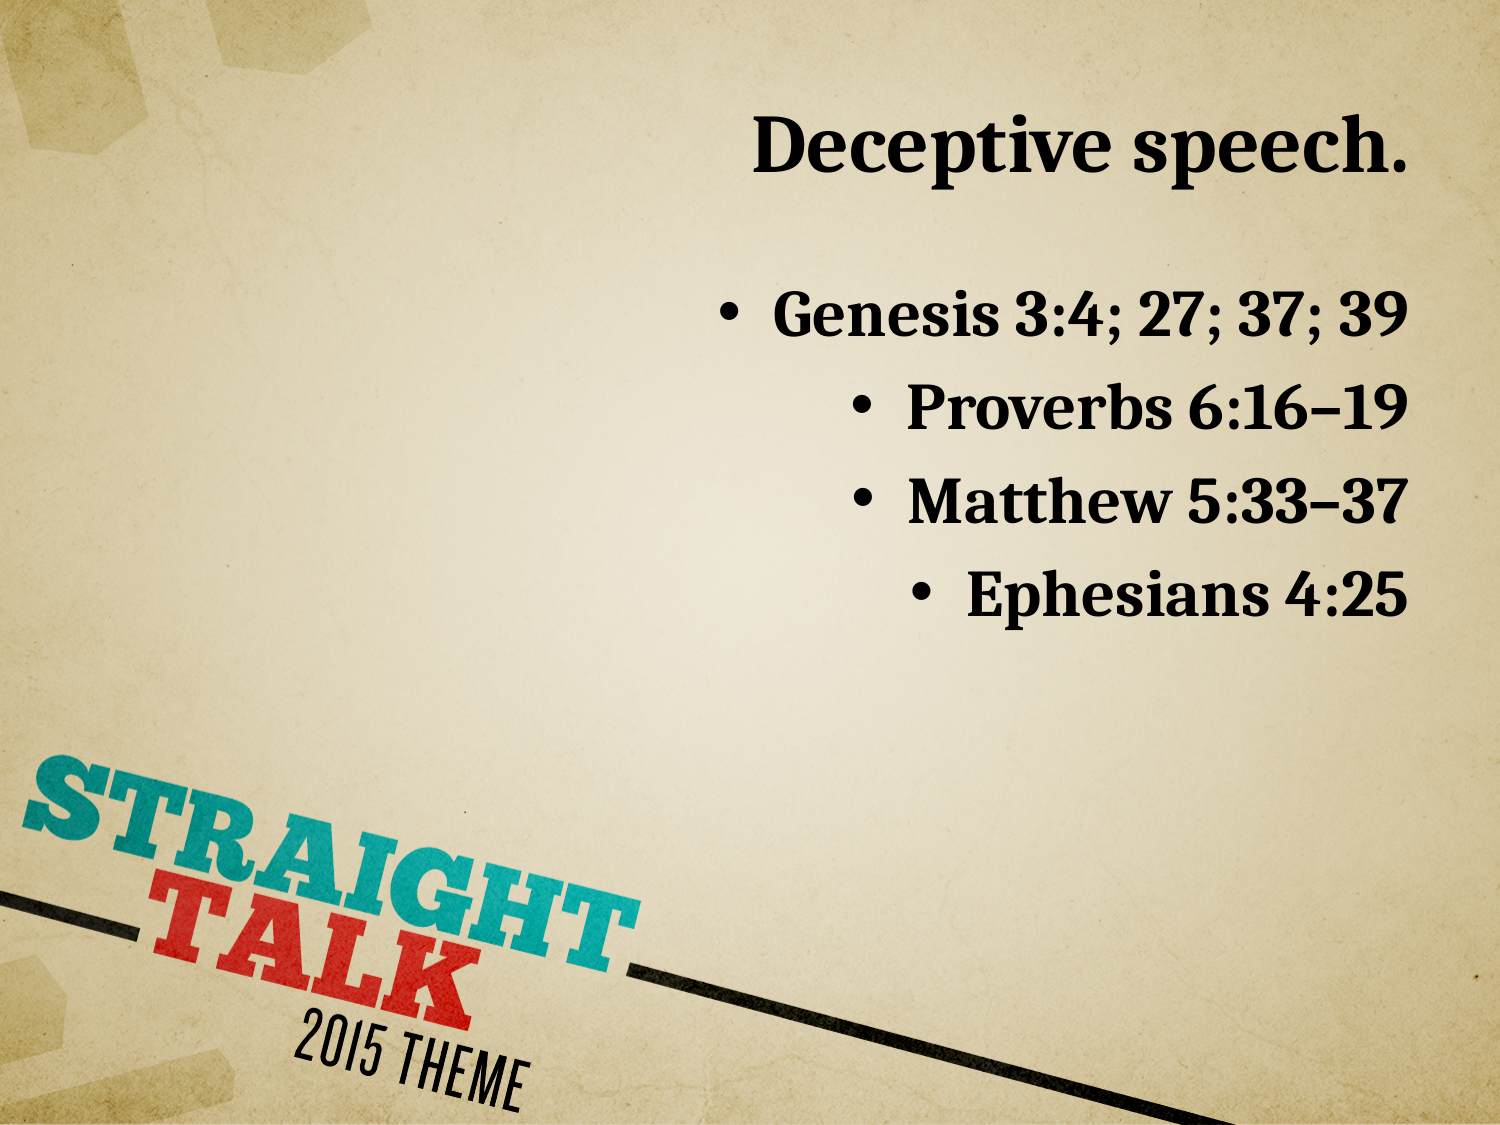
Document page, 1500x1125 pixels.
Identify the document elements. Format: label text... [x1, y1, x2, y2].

title Deceptive speech. [75, 45, 1425, 233]
picture [0, 0, 1500, 1125]
list Genesis 3:4; 27; 37; 39 Proverbs 6:16–19 Matthew 5:33–37 Ephesians 4:25 [75, 262, 1425, 1005]
